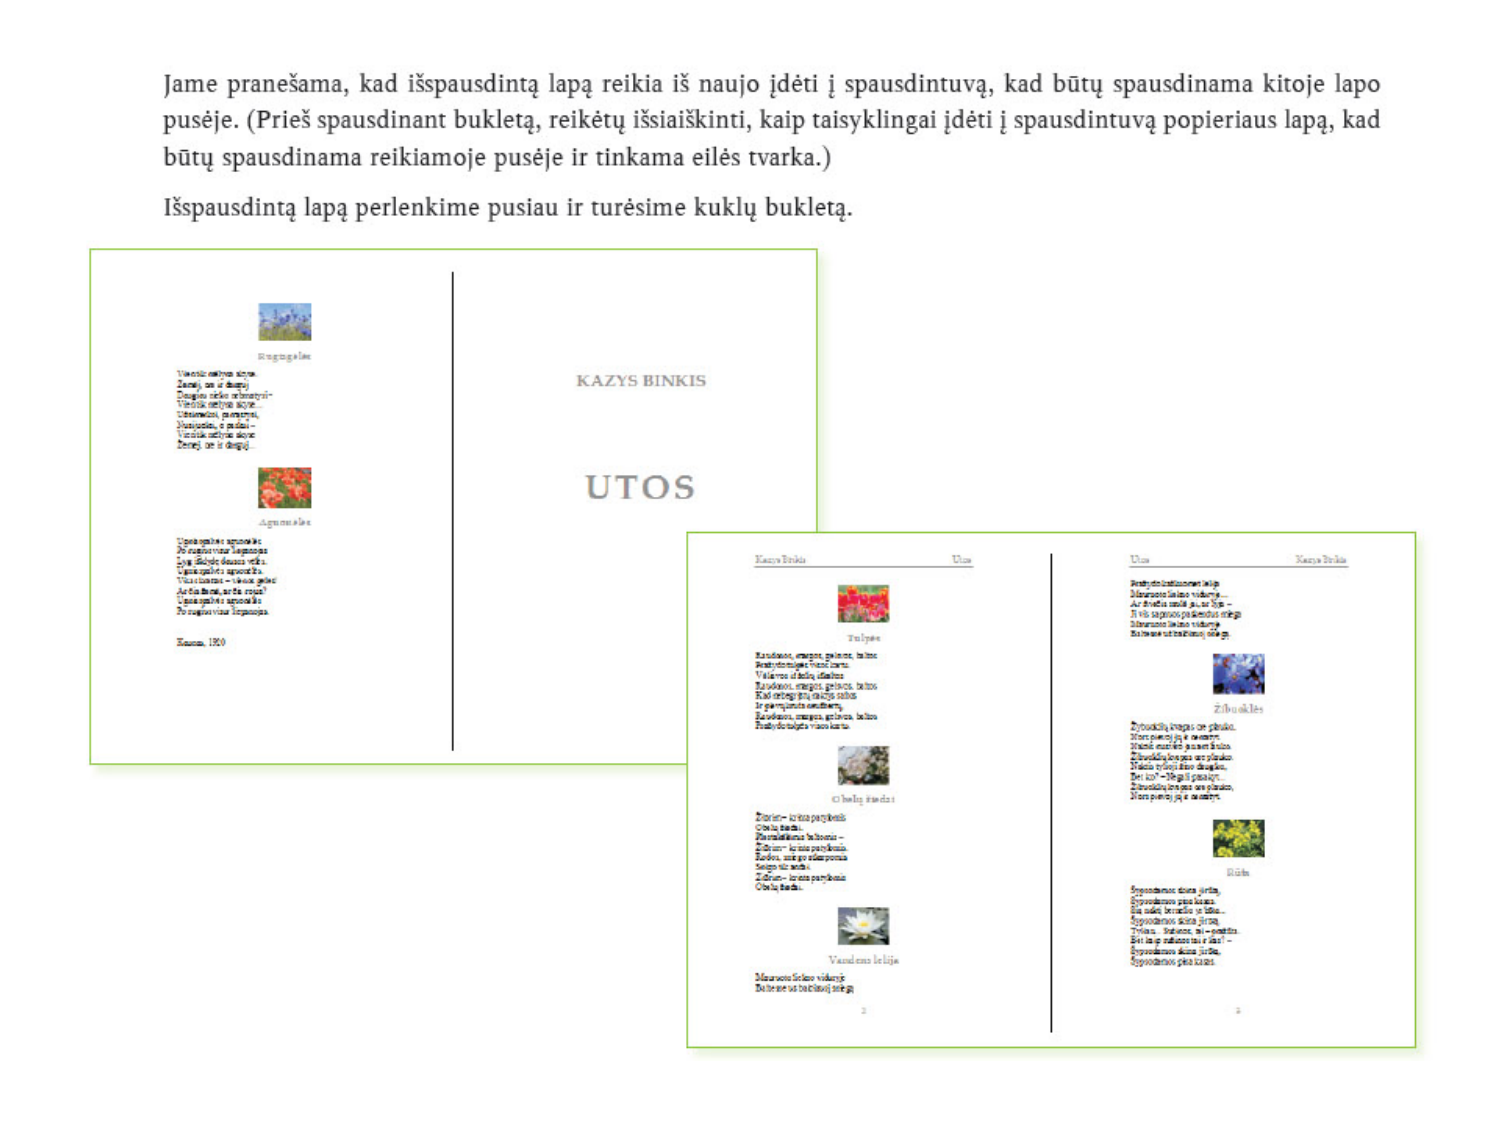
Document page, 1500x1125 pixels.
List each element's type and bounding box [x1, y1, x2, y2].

picture [60, 64, 1440, 1061]
